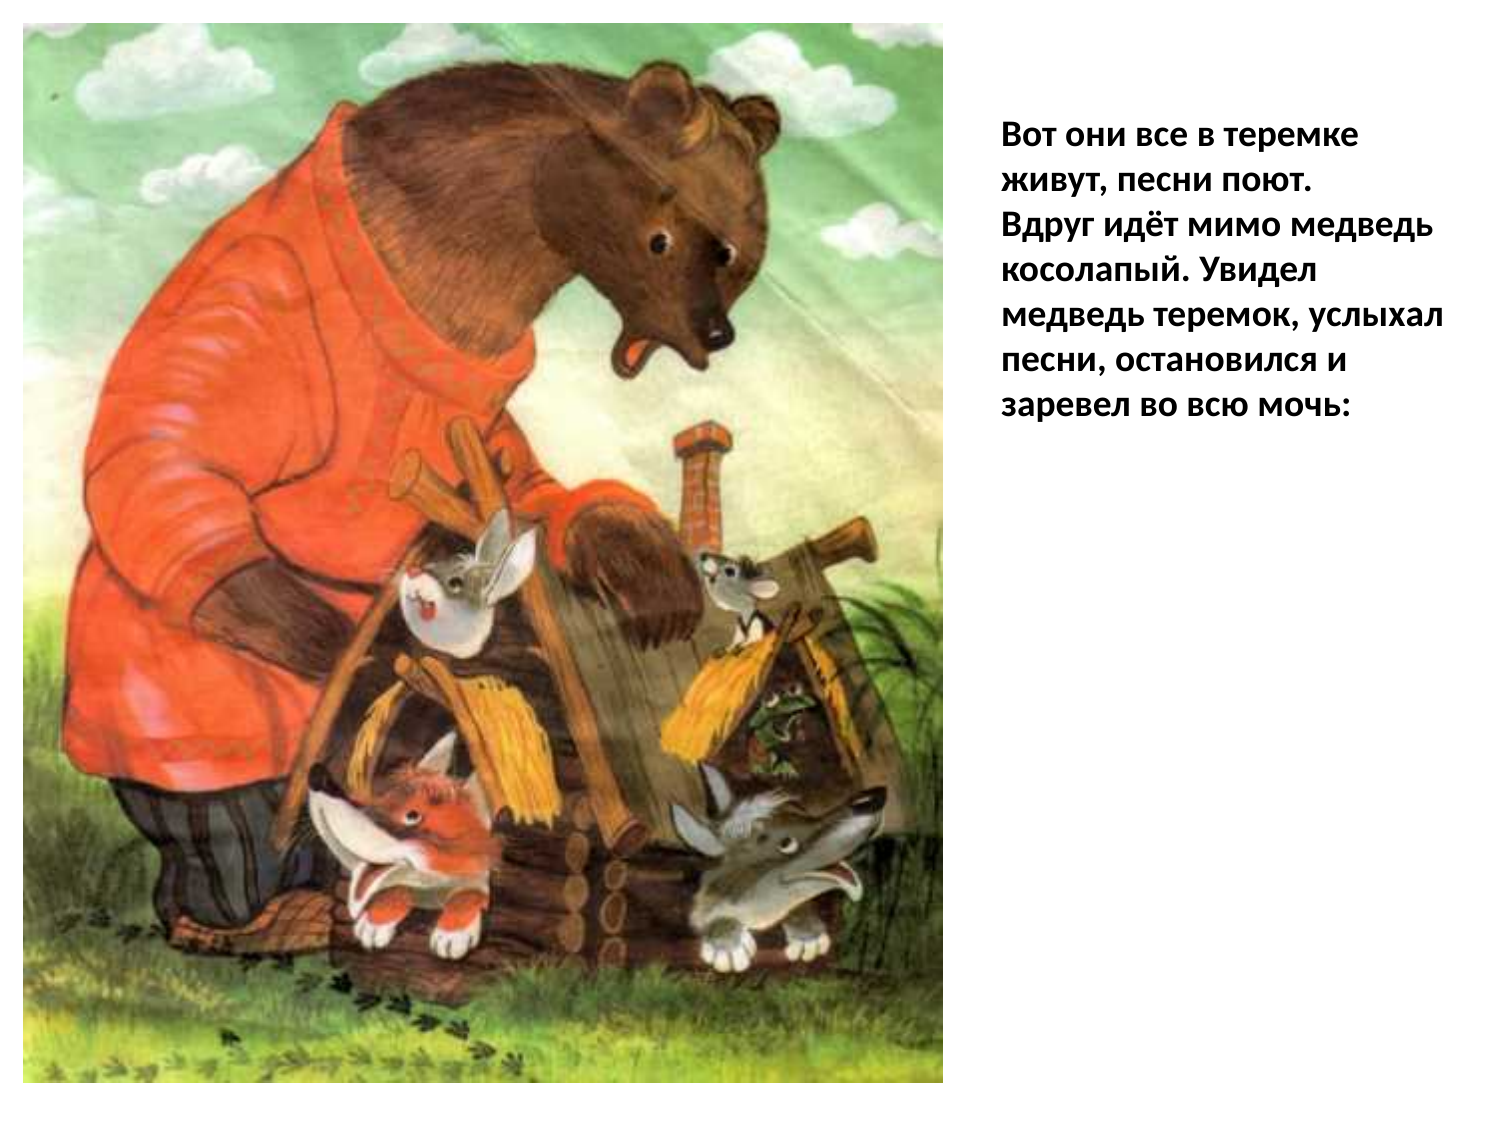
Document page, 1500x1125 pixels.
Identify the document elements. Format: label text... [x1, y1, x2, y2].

text_box Вот они все в теремке живут, песни поют. Вдруг идёт мимо медведь косолапый. Увидел медведь теремок, услыхал песни, остановился и заревел во всю мочь: [986, 101, 1459, 522]
picture [23, 23, 943, 1083]
